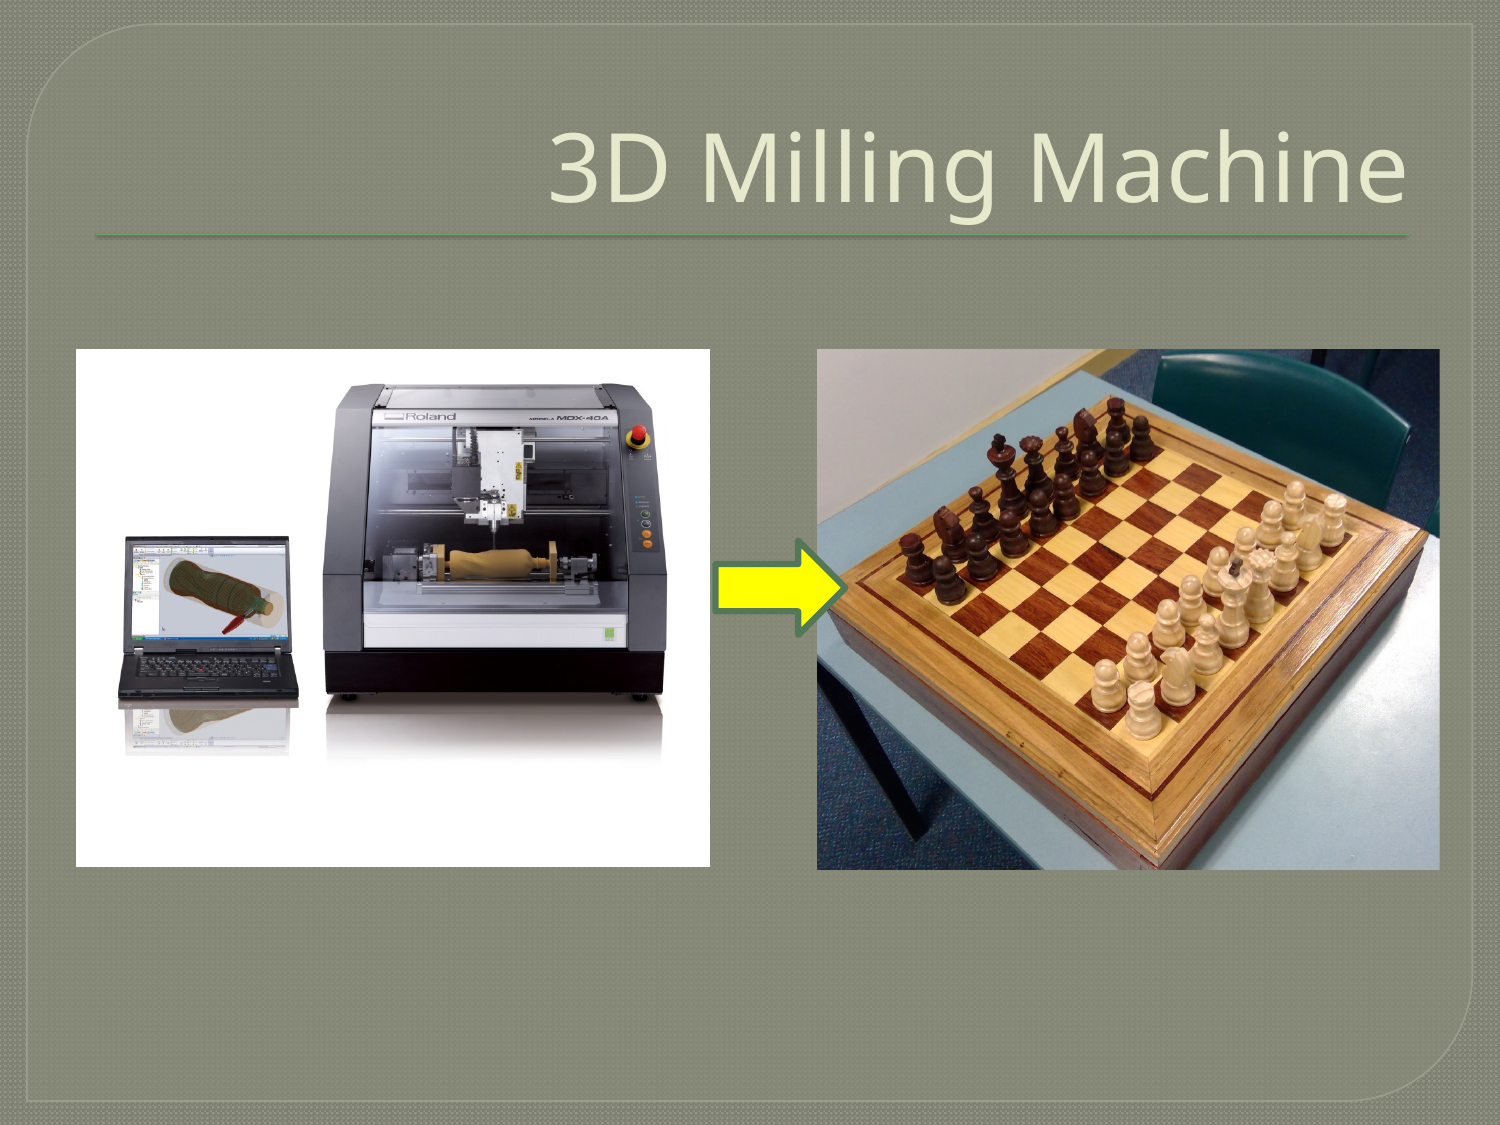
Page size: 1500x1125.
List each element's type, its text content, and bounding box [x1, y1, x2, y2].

text_box [717, 537, 810, 638]
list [76, 349, 711, 868]
title 3D Milling Machine [75, 41, 1425, 230]
picture [816, 349, 1440, 870]
